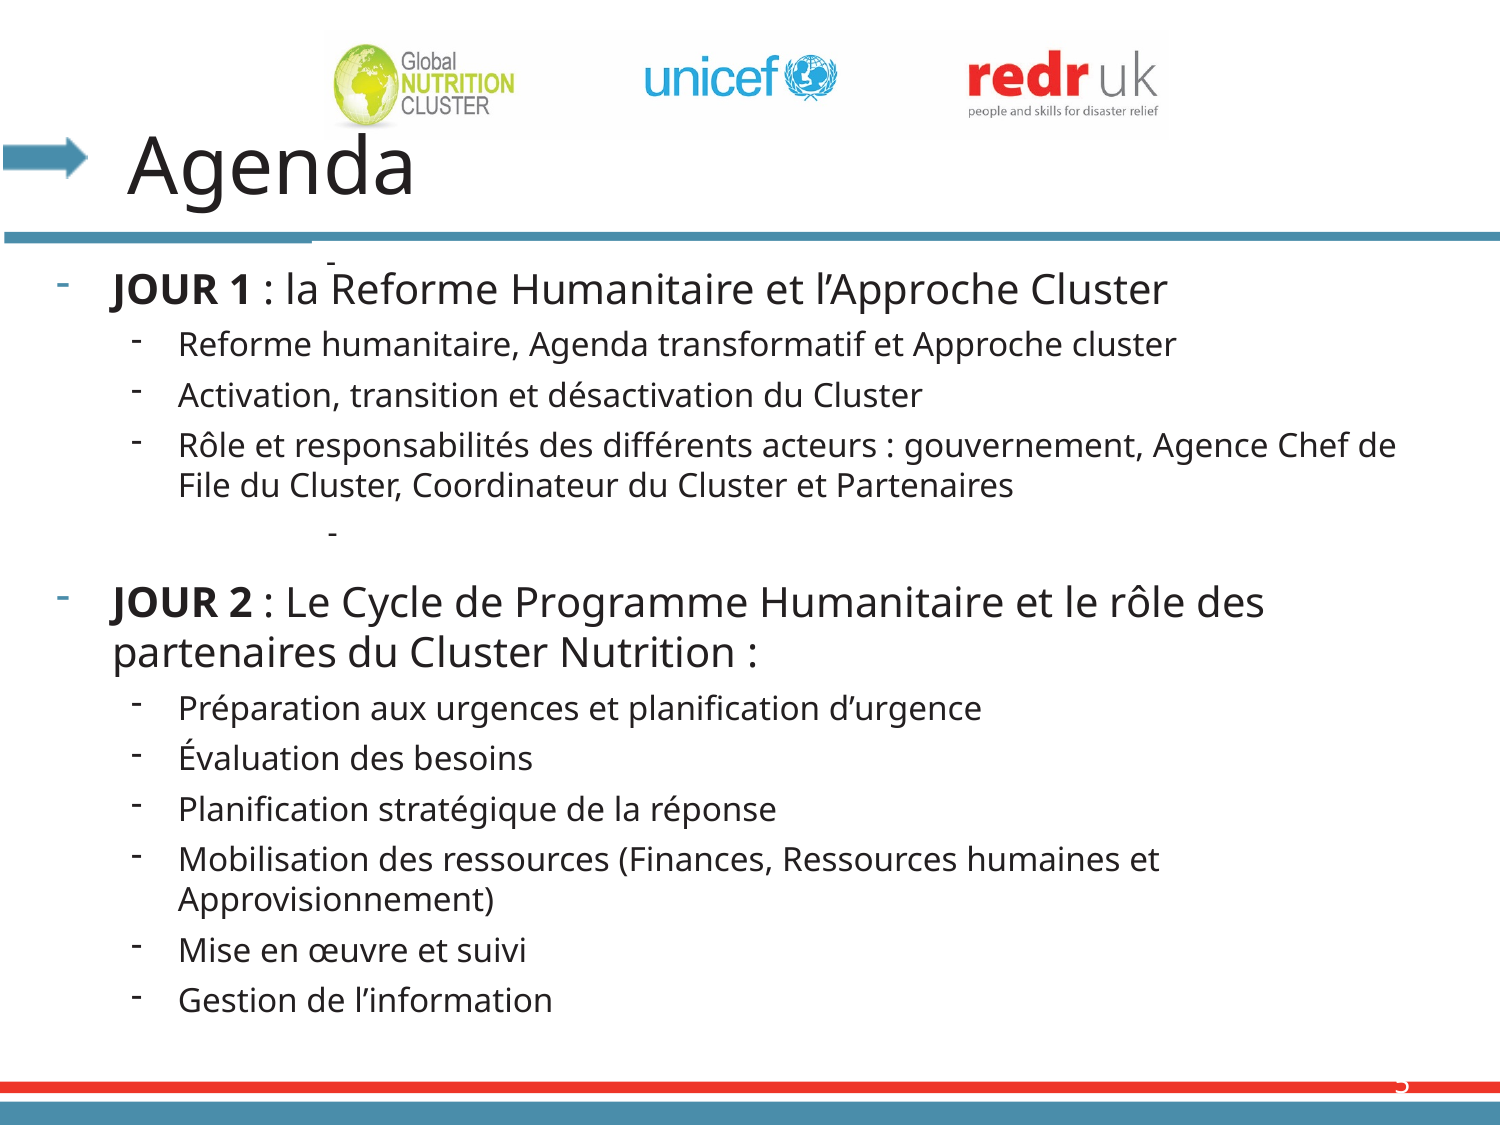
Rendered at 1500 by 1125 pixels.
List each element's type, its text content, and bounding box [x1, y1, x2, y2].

text_box [311, 240, 1500, 290]
list JOUR 1 : la Reforme Humanitaire et l’Approche Cluster Reforme humanitaire, Agenda transformatif et Approche cluster Activation, transition et désactivation du Cluster Rôle et responsabilités des différents acteurs : gouvernement, Agence Chef de File du Cluster, Coordinateur du Cluster et Partenaires JOUR 2 : Le Cycle de Programme Humanitaire et le rôle des partenaires du Cluster Nutrition : Préparation aux urgences et planification d’urgence Évaluation des besoins Planification stratégique de la réponse Mobilisation des ressources (Finances, Ressources humaines et Approvisionnement) Mise en œuvre et suivi Gestion de l’information [41, 255, 1471, 1071]
title Agenda [113, 107, 1128, 244]
picture [324, 30, 1169, 140]
text_box 5 [1087, 1071, 1425, 1125]
picture [3, 137, 88, 179]
